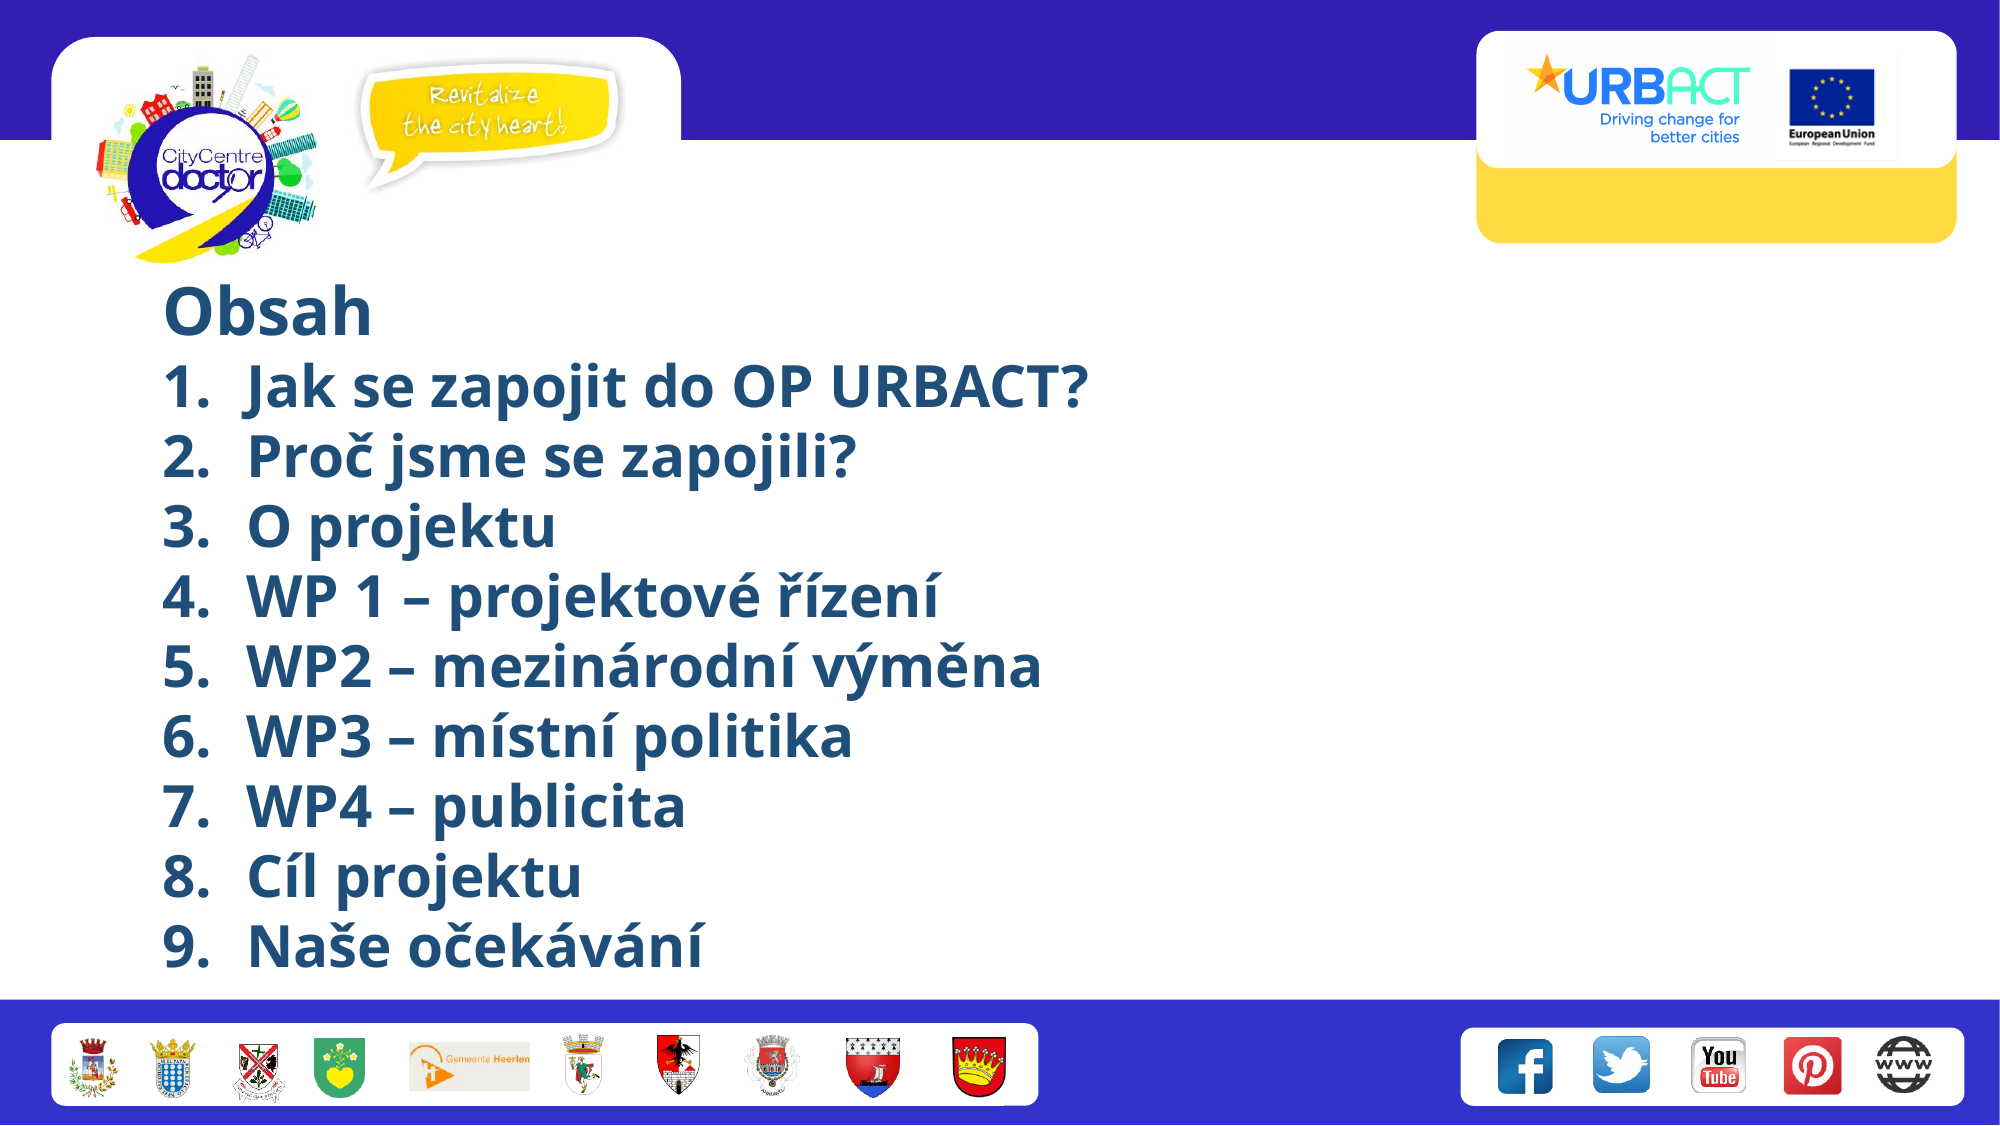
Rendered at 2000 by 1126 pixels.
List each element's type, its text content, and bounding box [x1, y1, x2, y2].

picture [1780, 1034, 1844, 1097]
picture [1505, 33, 1772, 162]
picture [846, 1038, 901, 1099]
text_box [1812, 1025, 1967, 1108]
picture [1592, 1036, 1650, 1093]
picture [96, 54, 317, 263]
picture [1875, 1036, 1932, 1093]
text_box [49, 34, 684, 302]
text_box [0, 997, 147, 1126]
text_box [0, 0, 2000, 142]
picture [1774, 54, 1899, 162]
text_box [1474, 151, 1959, 246]
picture [409, 1041, 531, 1091]
picture [314, 1038, 365, 1099]
picture [149, 1038, 196, 1099]
picture [1691, 1037, 1747, 1093]
picture [744, 1035, 800, 1096]
picture [67, 1038, 119, 1099]
text_box [1474, 28, 1959, 171]
picture [657, 1035, 700, 1096]
picture [351, 54, 628, 200]
picture [952, 1036, 1006, 1099]
picture [231, 1043, 286, 1103]
text_box [1812, 997, 2000, 1126]
picture [1495, 1037, 1553, 1094]
text_box Obsah Jak se zapojit do OP URBACT? Proč jsme se zapojili? O projektu WP 1 – projektové řízení WP2 – mezinárodní výměna WP3 – místní politika WP4 – publicita Cíl projektu Naše očekávání [147, 261, 1812, 1126]
picture [562, 1034, 604, 1095]
text_box [49, 1021, 147, 1108]
